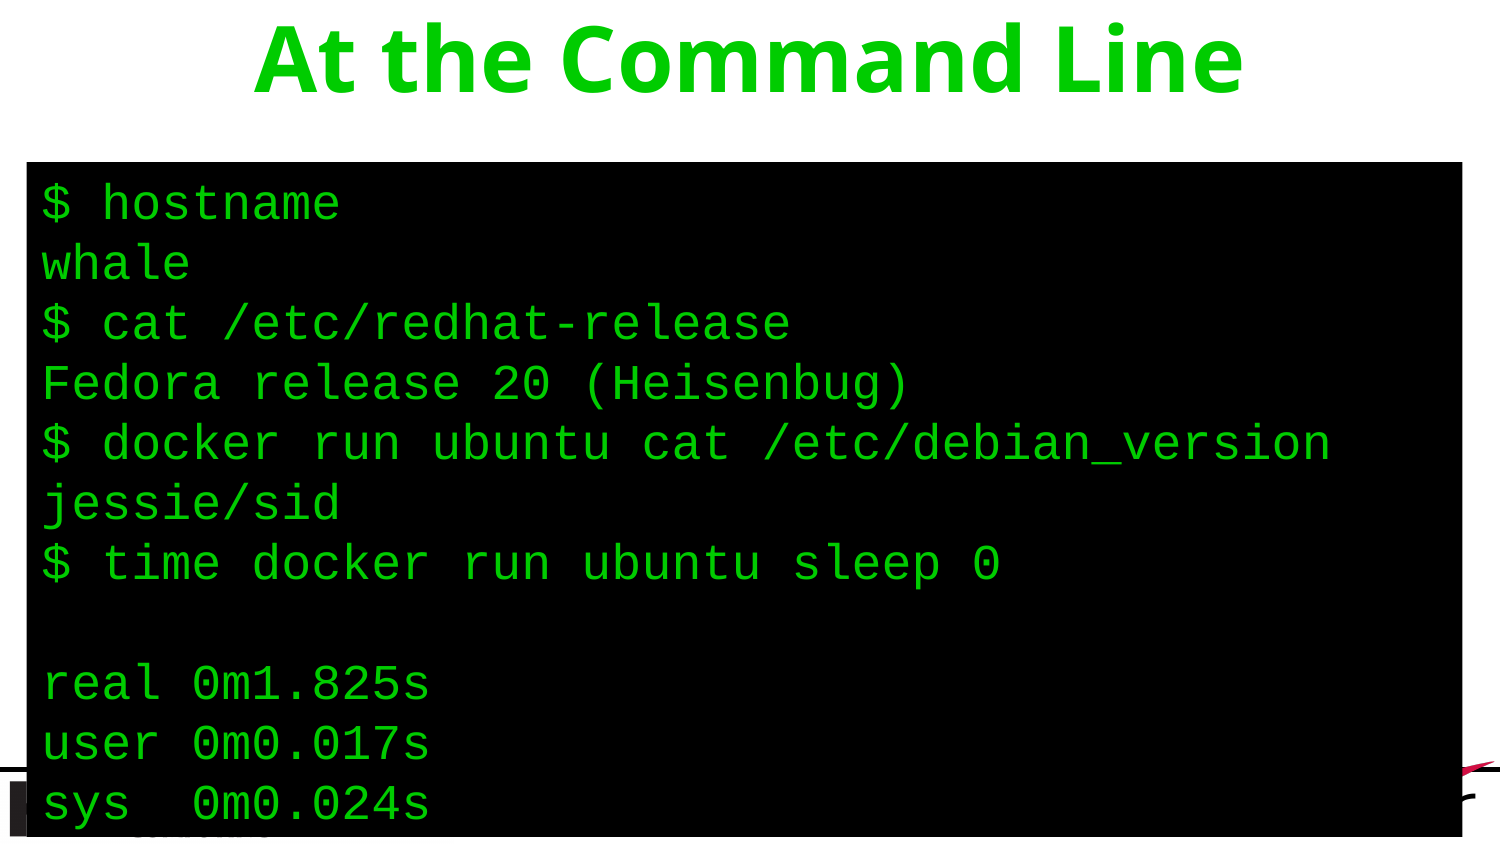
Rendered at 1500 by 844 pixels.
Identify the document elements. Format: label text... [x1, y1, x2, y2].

text_box $ hostname whale $ cat /etc/redhat-release Fedora release 20 (Heisenbug) $ docker run ubuntu cat /etc/debian_version jessie/sid $ time docker run ubuntu sleep 0 real 0m1.825s user 0m0.017s sys 0m0.024s [26, 162, 1463, 837]
picture [0, 772, 454, 844]
title At the Command Line [0, 0, 1500, 113]
picture [1055, 760, 1500, 840]
